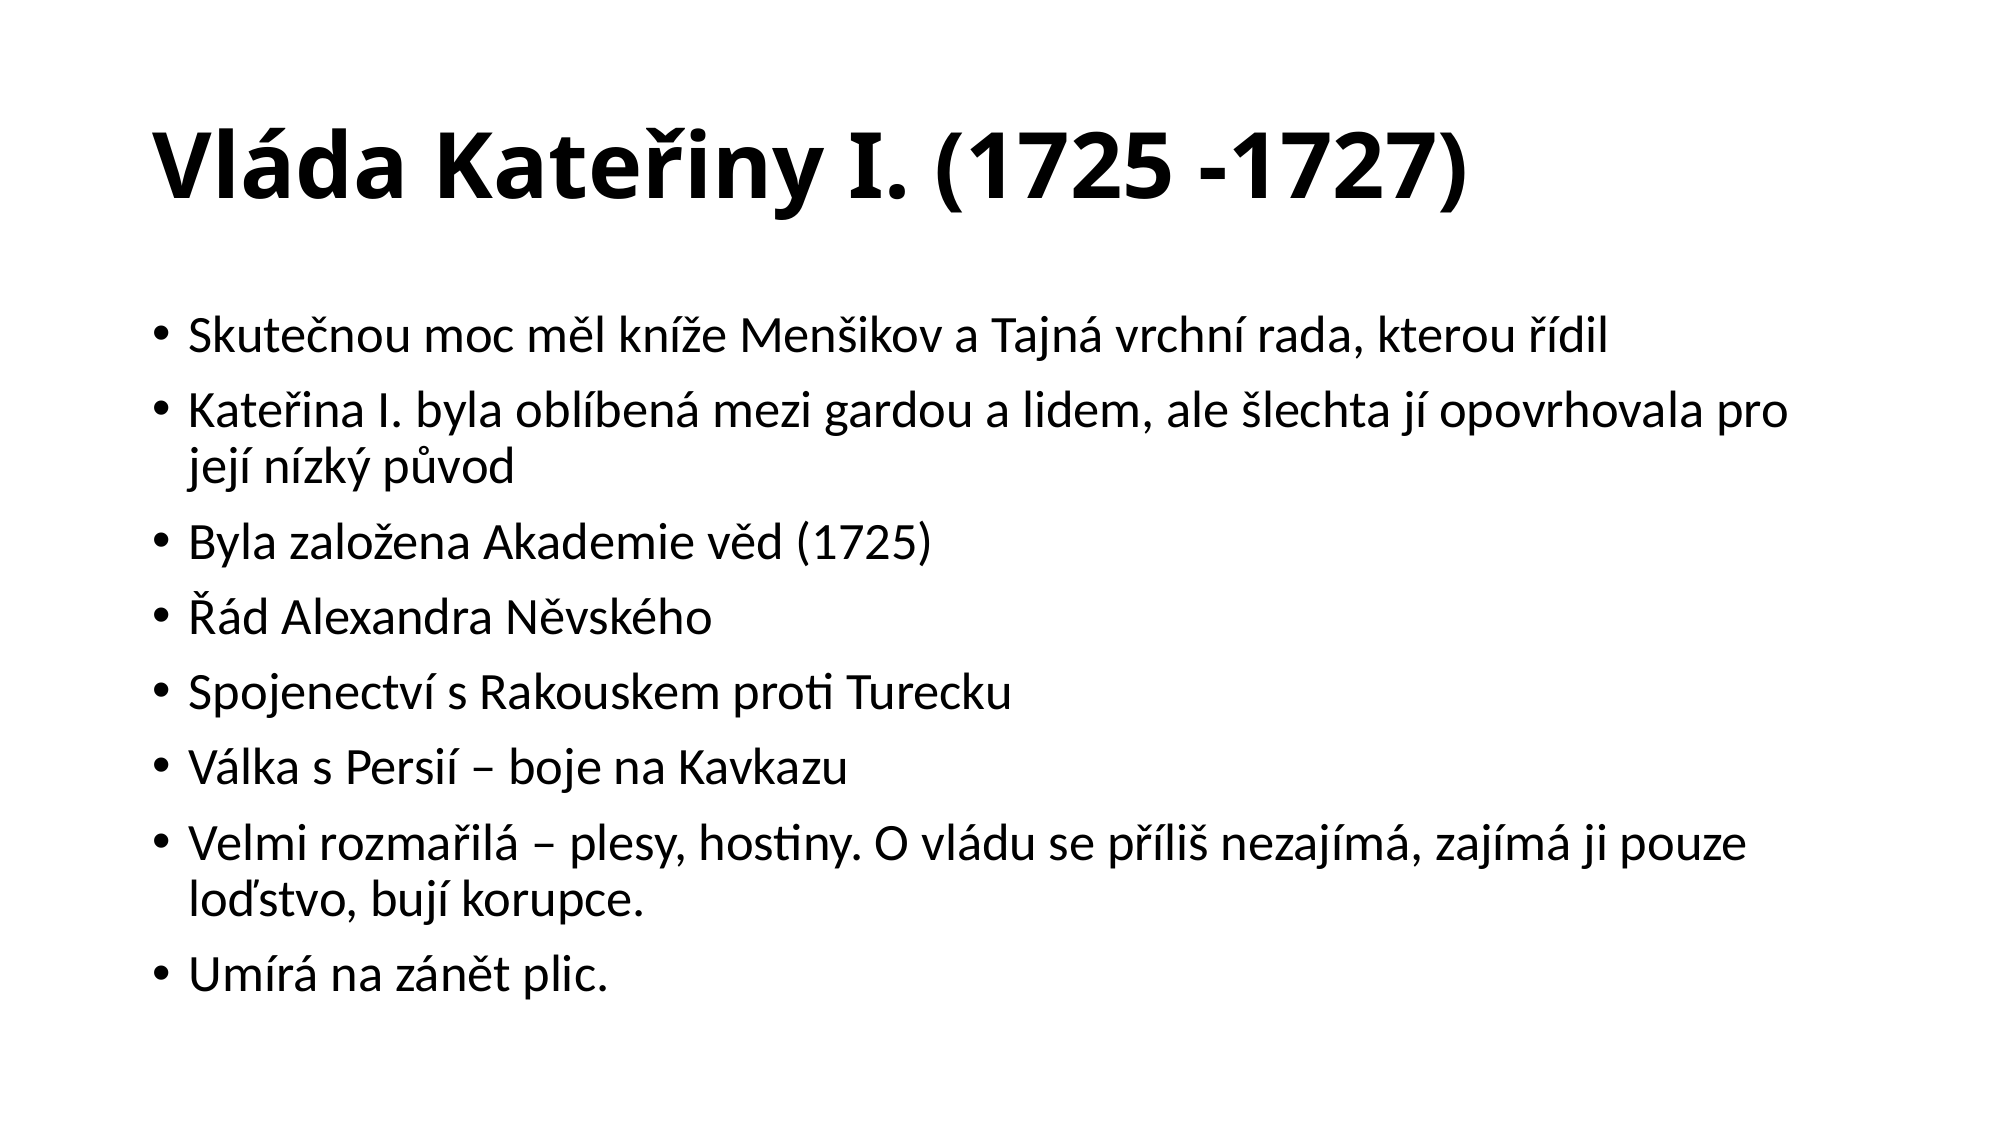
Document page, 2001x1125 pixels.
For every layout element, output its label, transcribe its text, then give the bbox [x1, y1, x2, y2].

title Vláda Kateřiny I. (1725 -1727) [137, 59, 1863, 278]
list Skutečnou moc měl kníže Menšikov a Tajná vrchní rada, kterou řídil Kateřina I. byla oblíbená mezi gardou a lidem, ale šlechta jí opovrhovala pro její nízký původ Byla založena Akademie věd (1725) Řád Alexandra Něvského Spojenectví s Rakouskem proti Turecku Válka s Persií – boje na Kavkazu Velmi rozmařilá – plesy, hostiny. O vládu se příliš nezajímá, zajímá ji pouze loďstvo, bují korupce. Umírá na zánět plic. [137, 299, 1863, 1014]
